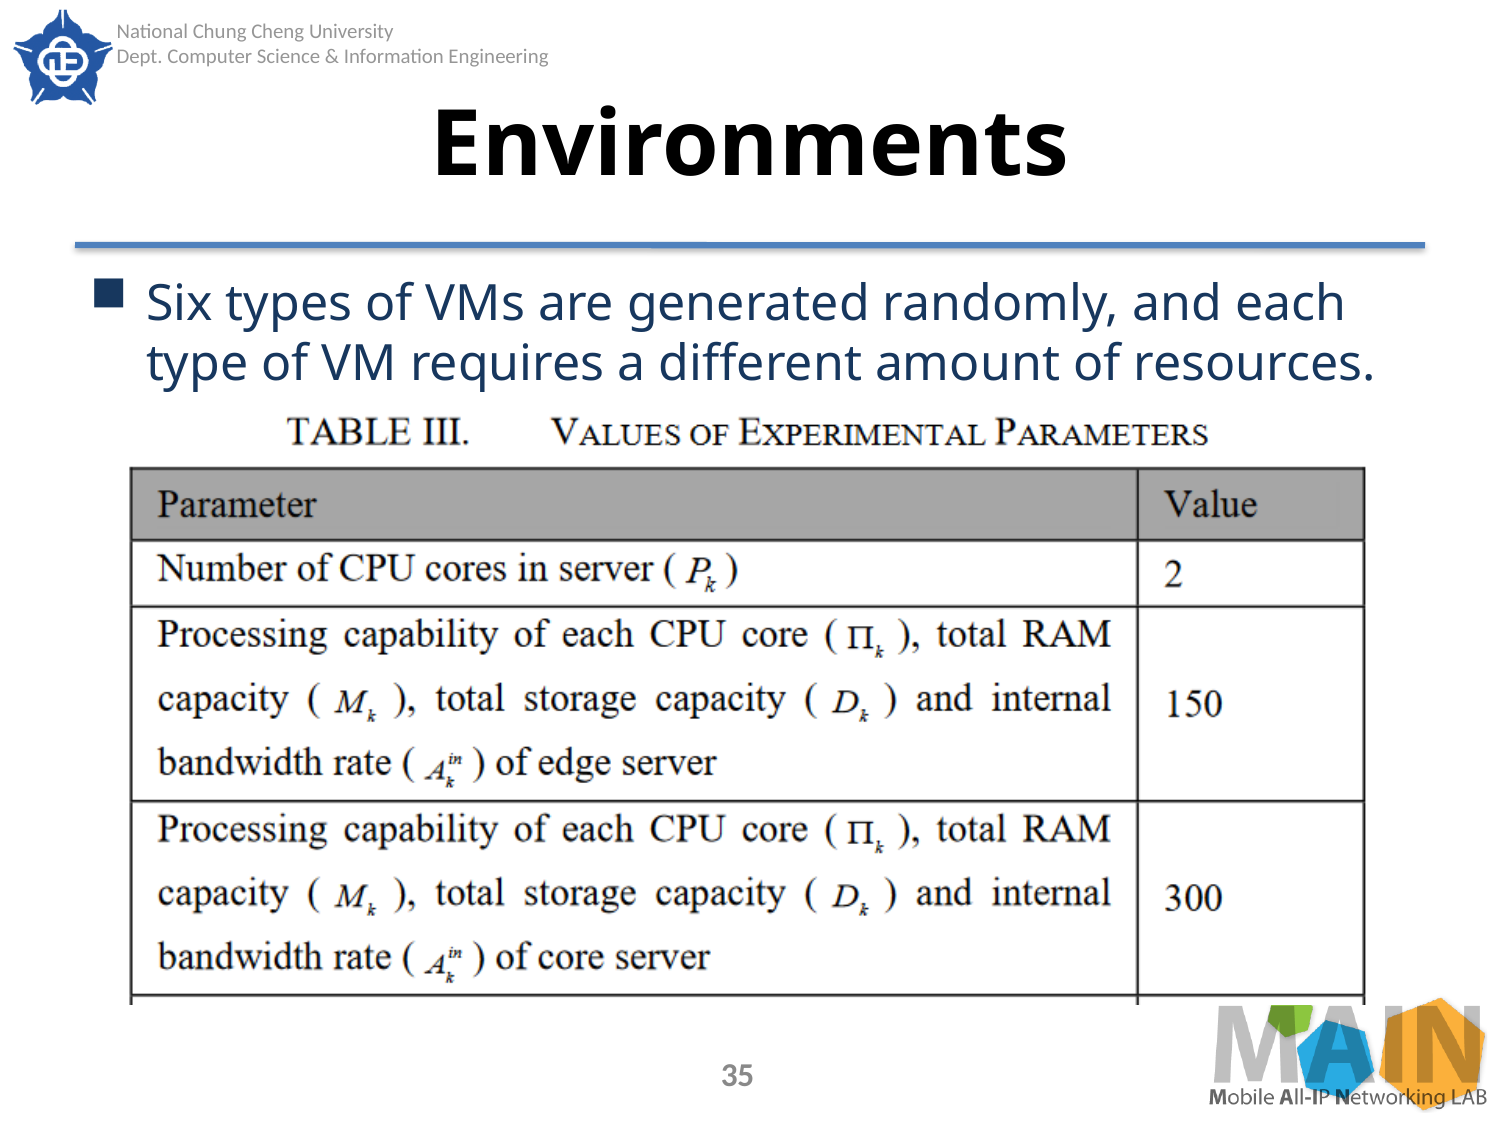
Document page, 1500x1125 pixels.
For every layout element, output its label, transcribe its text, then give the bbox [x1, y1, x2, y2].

list Six types of VMs are generated randomly, and each type of VM requires a different amount of resources. [75, 262, 1425, 1005]
slide_number 35 [562, 1042, 913, 1103]
title Environments [75, 45, 1425, 233]
picture [0, 0, 126, 113]
picture [124, 400, 1488, 1113]
